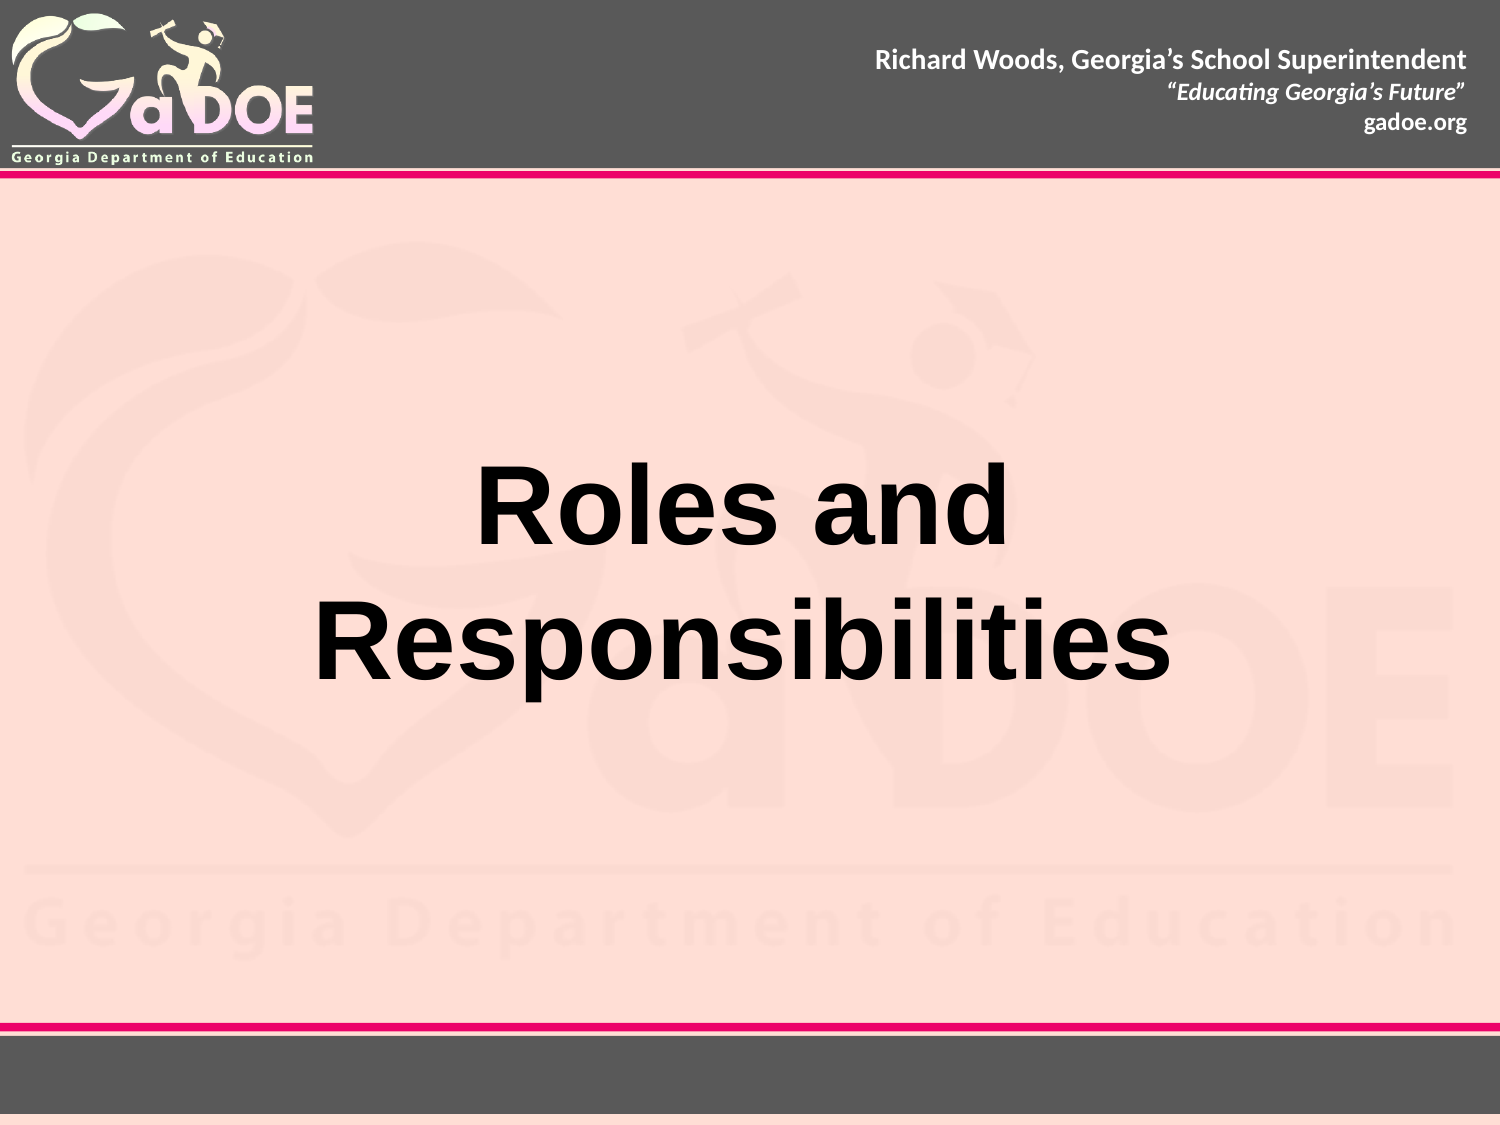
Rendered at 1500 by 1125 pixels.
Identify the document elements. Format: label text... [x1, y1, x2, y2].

text_box Roles and Responsibilities [200, 424, 1288, 710]
picture [19, 235, 1473, 980]
